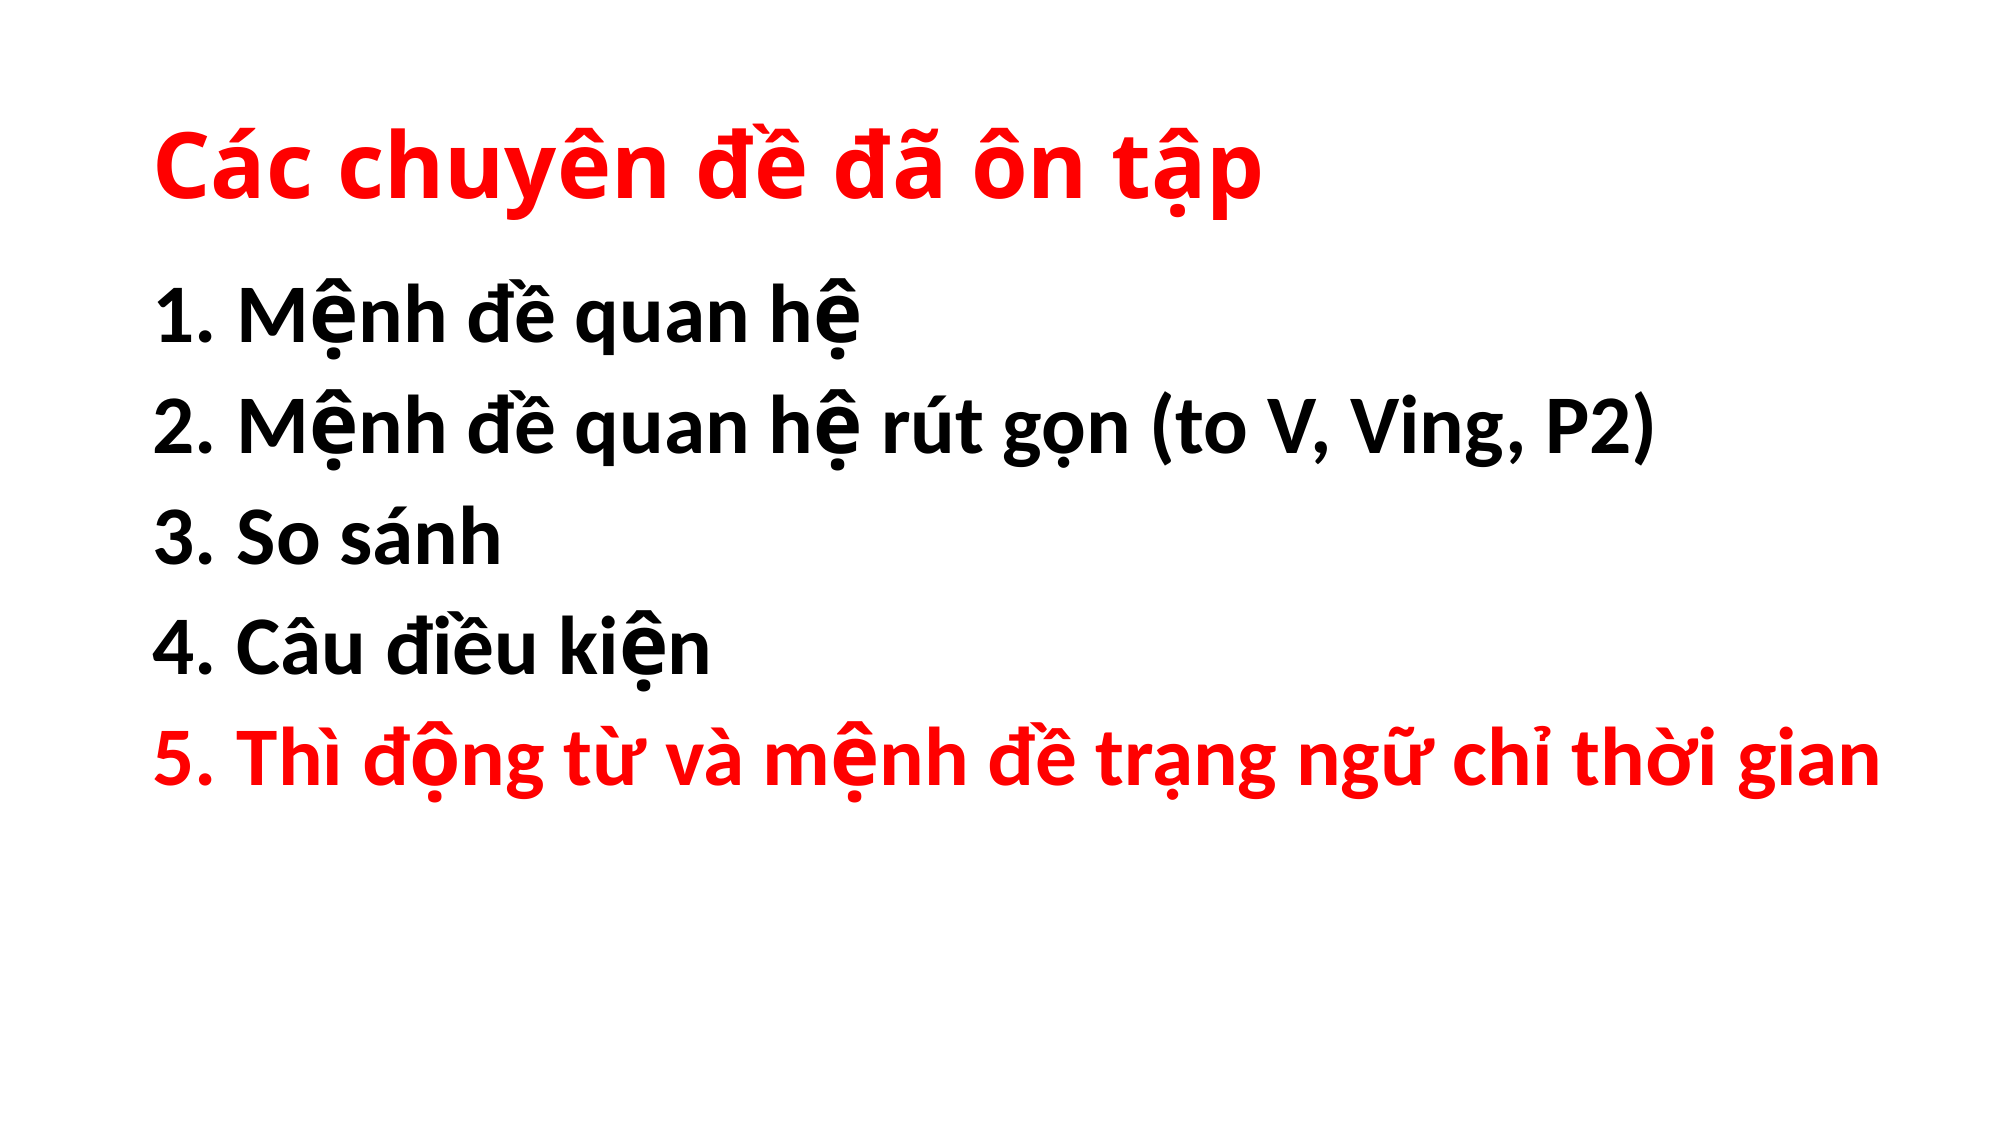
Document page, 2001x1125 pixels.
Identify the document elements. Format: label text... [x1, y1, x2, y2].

list Mệnh đề quan hệ Mệnh đề quan hệ rút gọn (to V, Ving, P2) So sánh Câu điều kiện Thì động từ và mệnh đề trạng ngữ chỉ thời gian [137, 263, 1974, 978]
title Các chuyên đề đã ôn tập [137, 59, 1863, 263]
